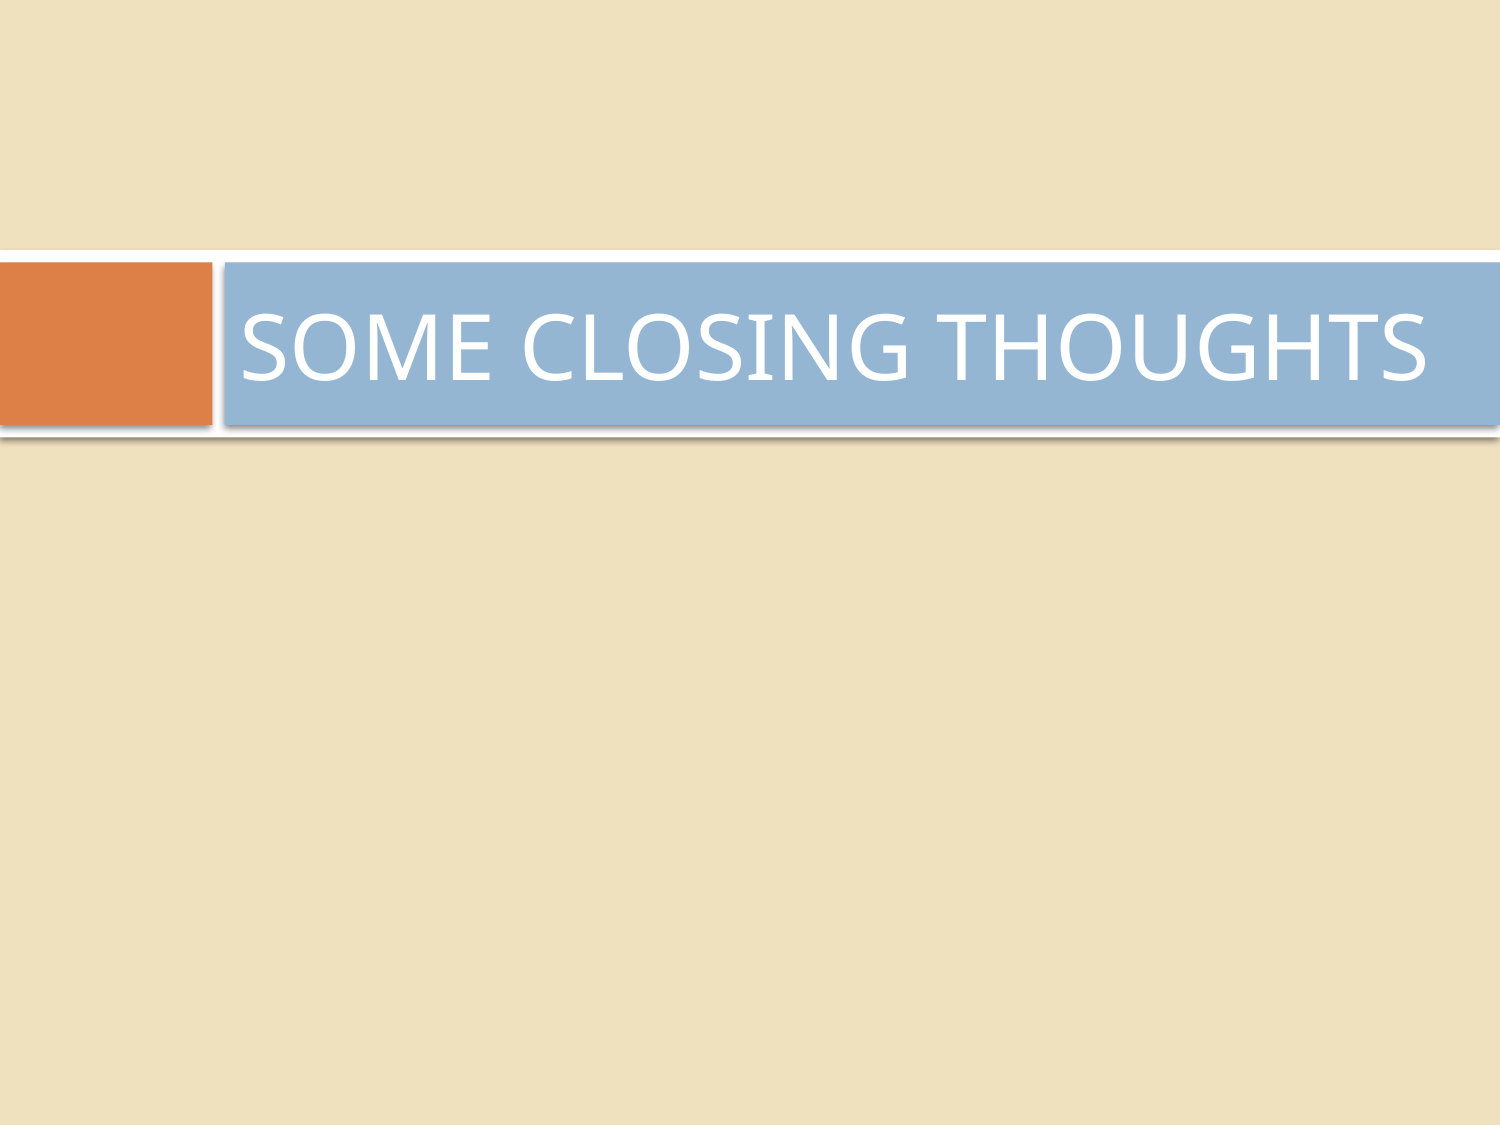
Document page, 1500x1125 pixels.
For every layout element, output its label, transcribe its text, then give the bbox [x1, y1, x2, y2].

title SOME CLOSING THOUGHTS [225, 262, 1475, 425]
